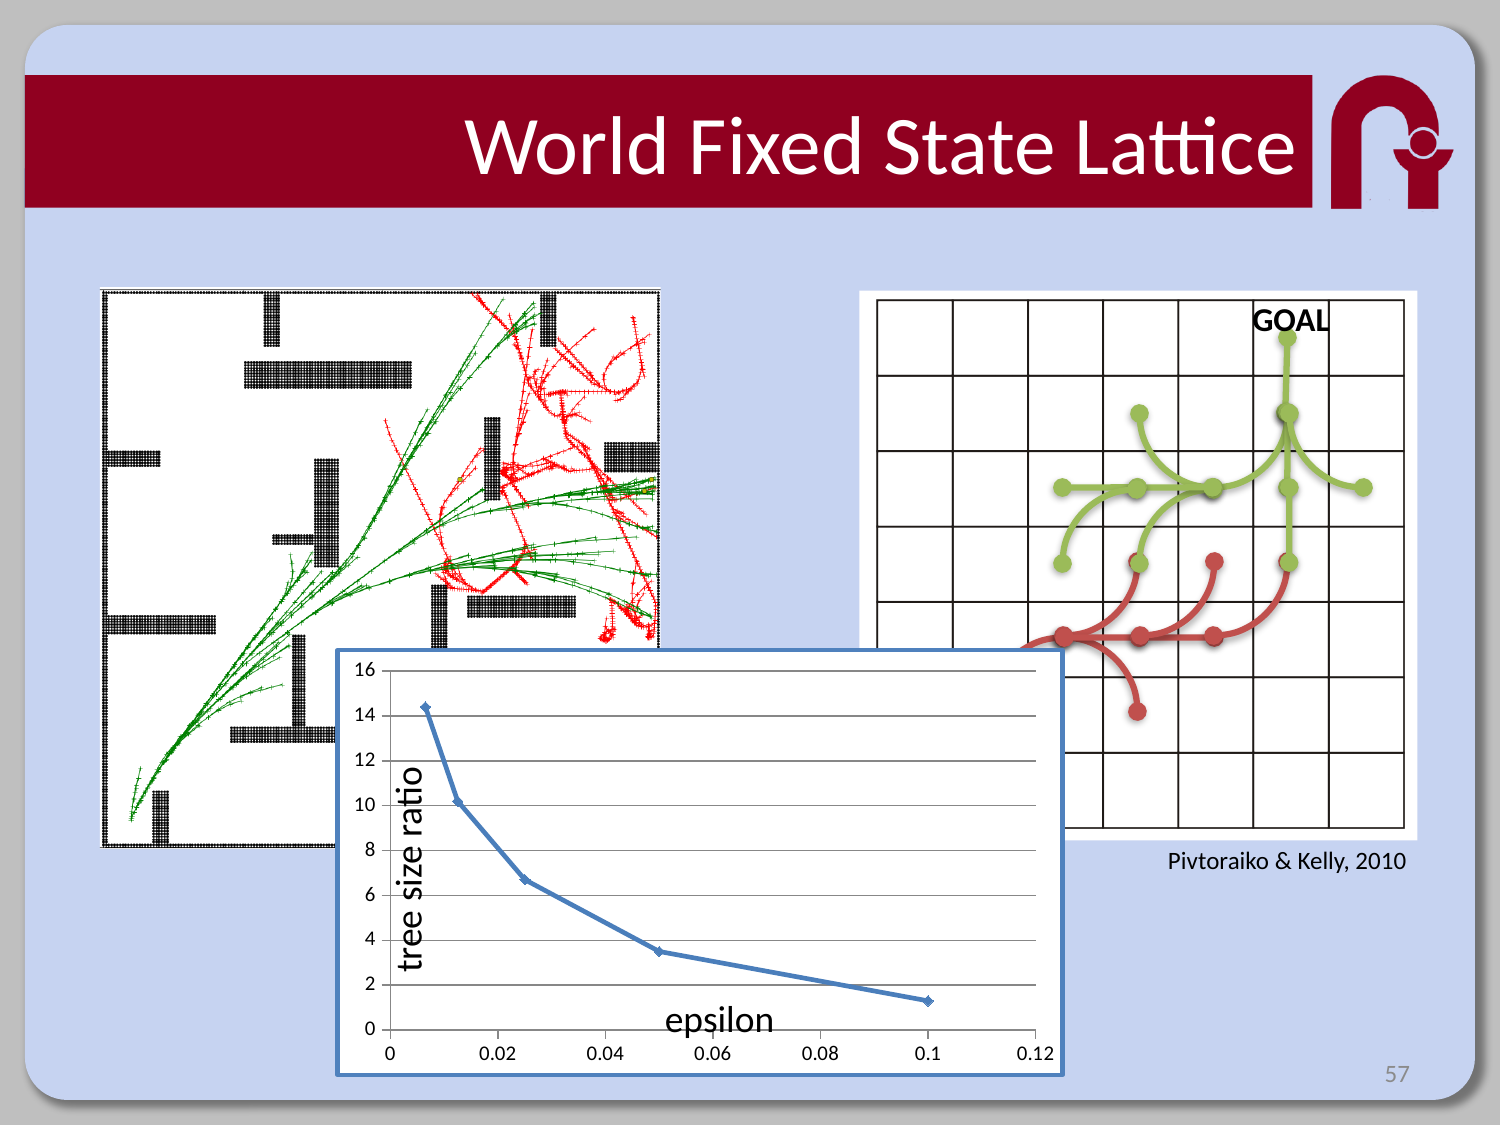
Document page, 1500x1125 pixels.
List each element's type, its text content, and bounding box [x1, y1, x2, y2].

title World Fixed State Lattice [24, 75, 1313, 208]
text_box GOAL [1237, 290, 1388, 298]
chart [337, 637, 1088, 1088]
text_box Pivtoraiko & Kelly, 2010 [1091, 837, 1422, 883]
picture [1325, 69, 1460, 212]
text_box [857, 288, 1419, 837]
picture [876, 299, 1406, 829]
picture [99, 287, 661, 849]
slide_number 57 [1074, 1042, 1425, 1103]
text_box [1248, 373, 1324, 377]
